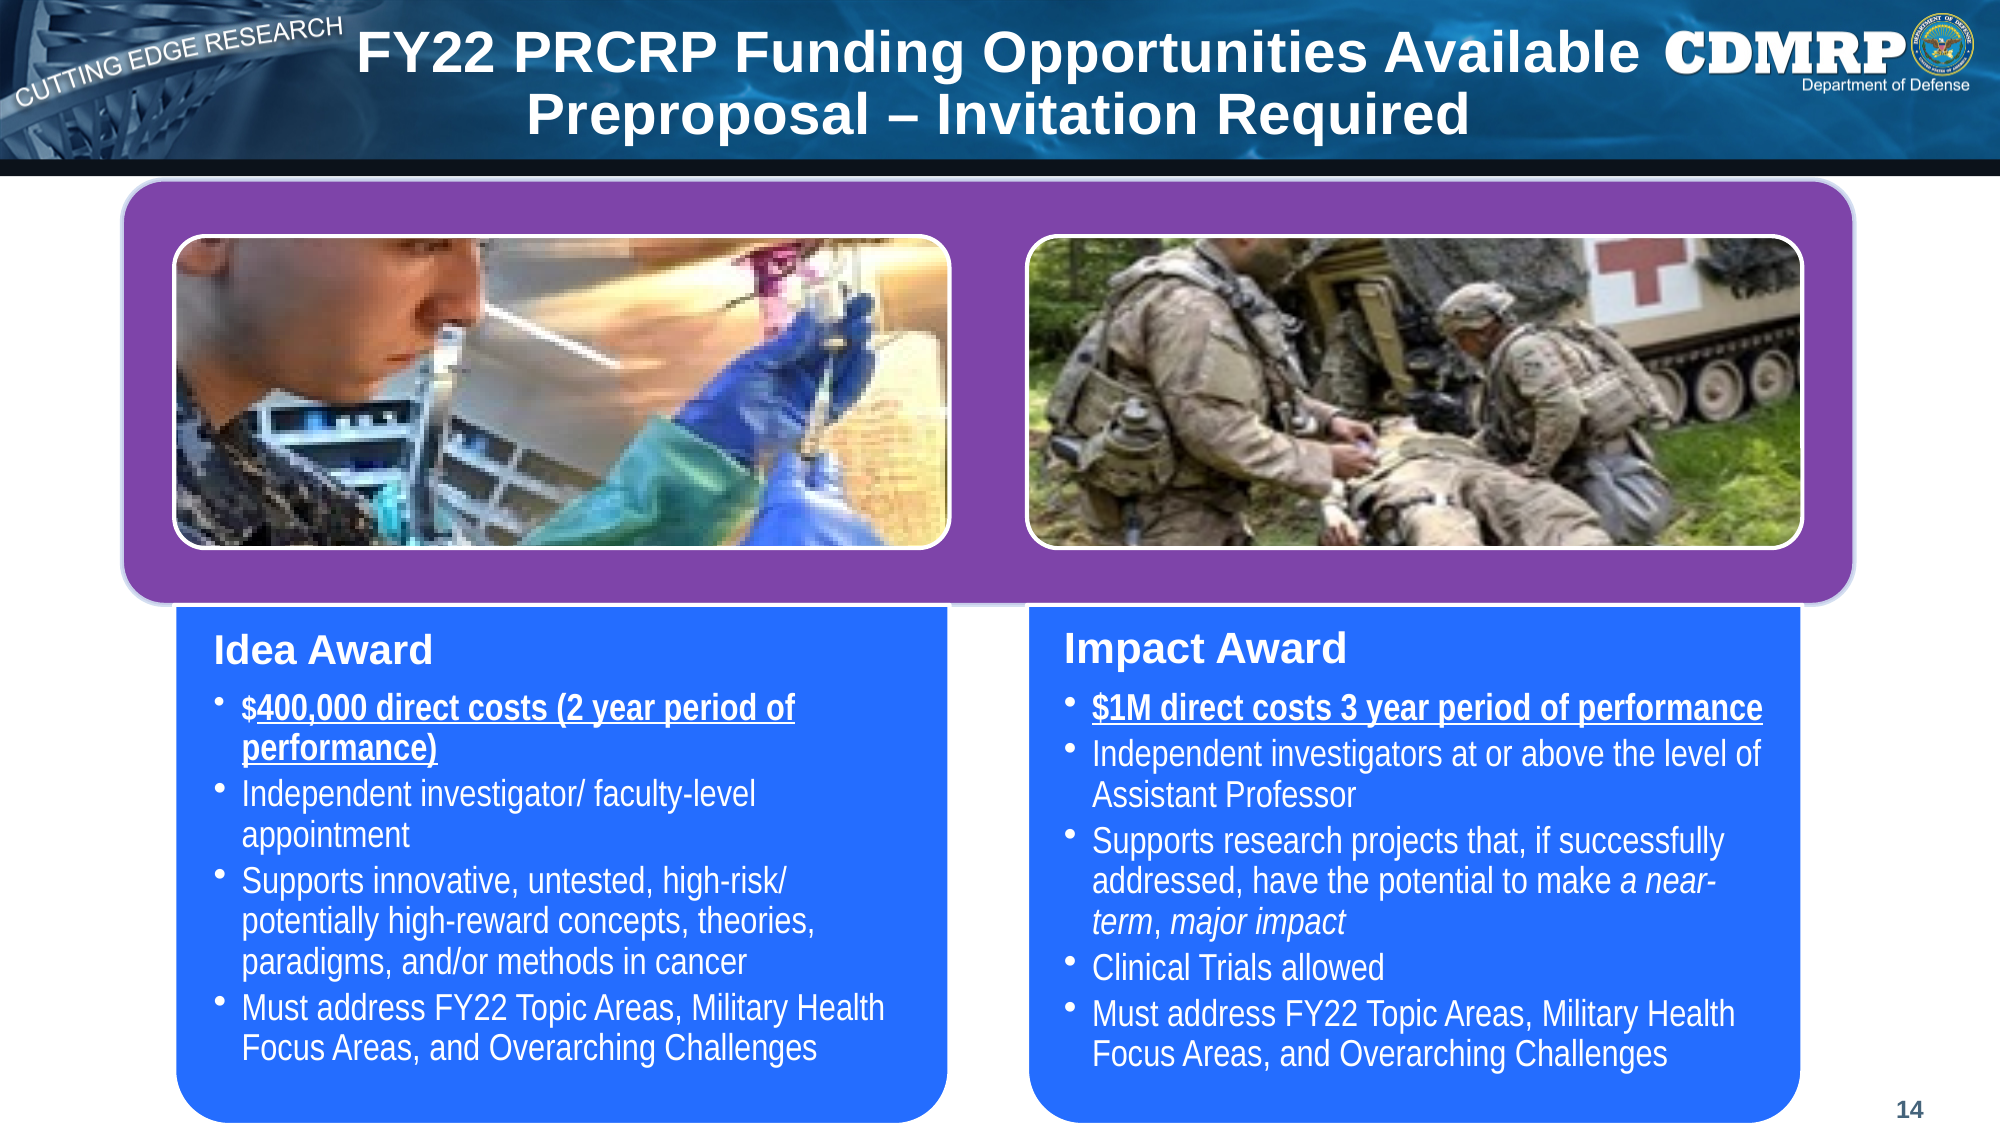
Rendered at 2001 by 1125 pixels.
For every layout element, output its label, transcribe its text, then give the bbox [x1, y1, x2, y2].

title FY22 PRCRP Funding Opportunities Available Preproposal – Invitation Required [0, 0, 2000, 160]
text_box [121, 179, 1855, 1125]
